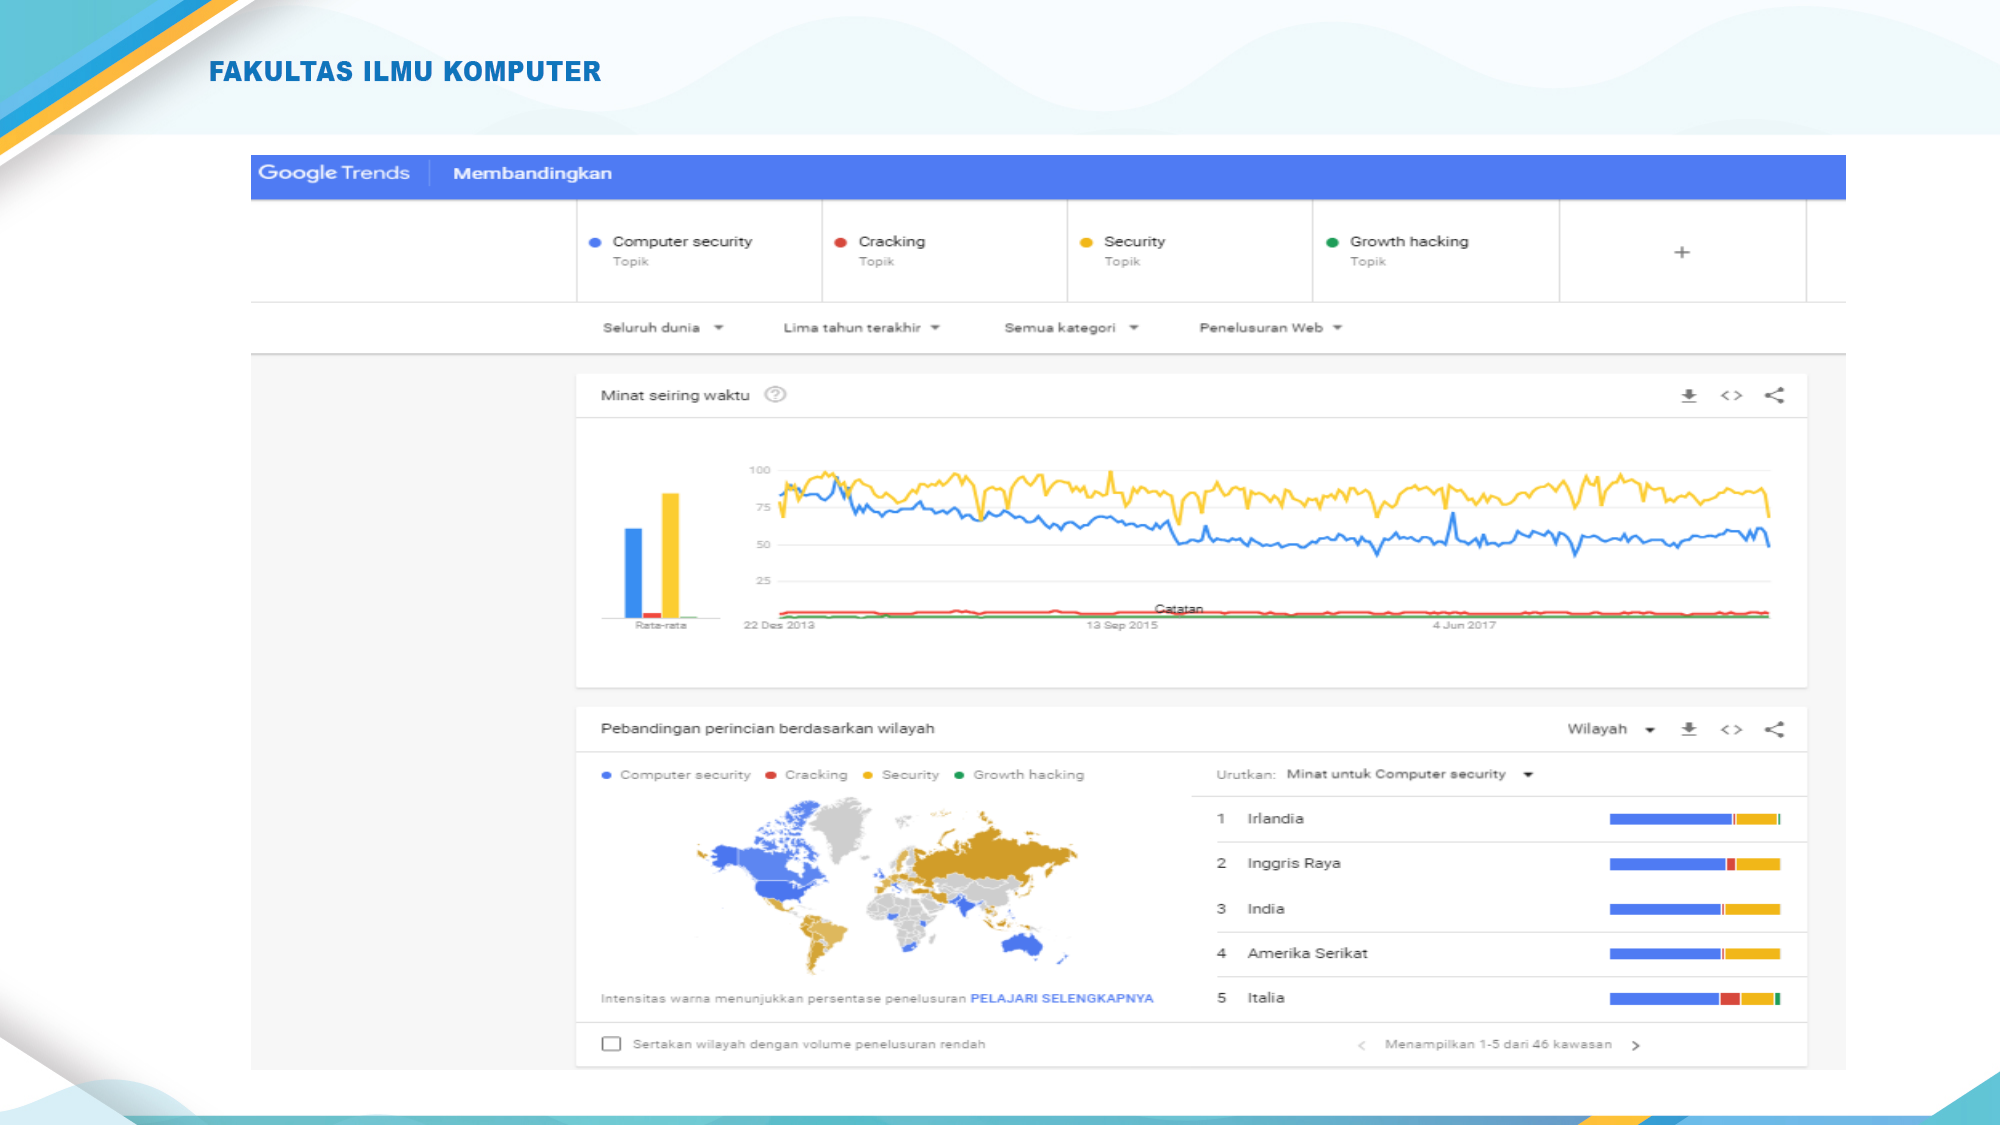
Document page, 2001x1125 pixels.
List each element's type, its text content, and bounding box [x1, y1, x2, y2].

picture [0, 0, 2000, 1125]
title Media Komunikasi / Tramsmisi [1846, 170, 1852, 303]
